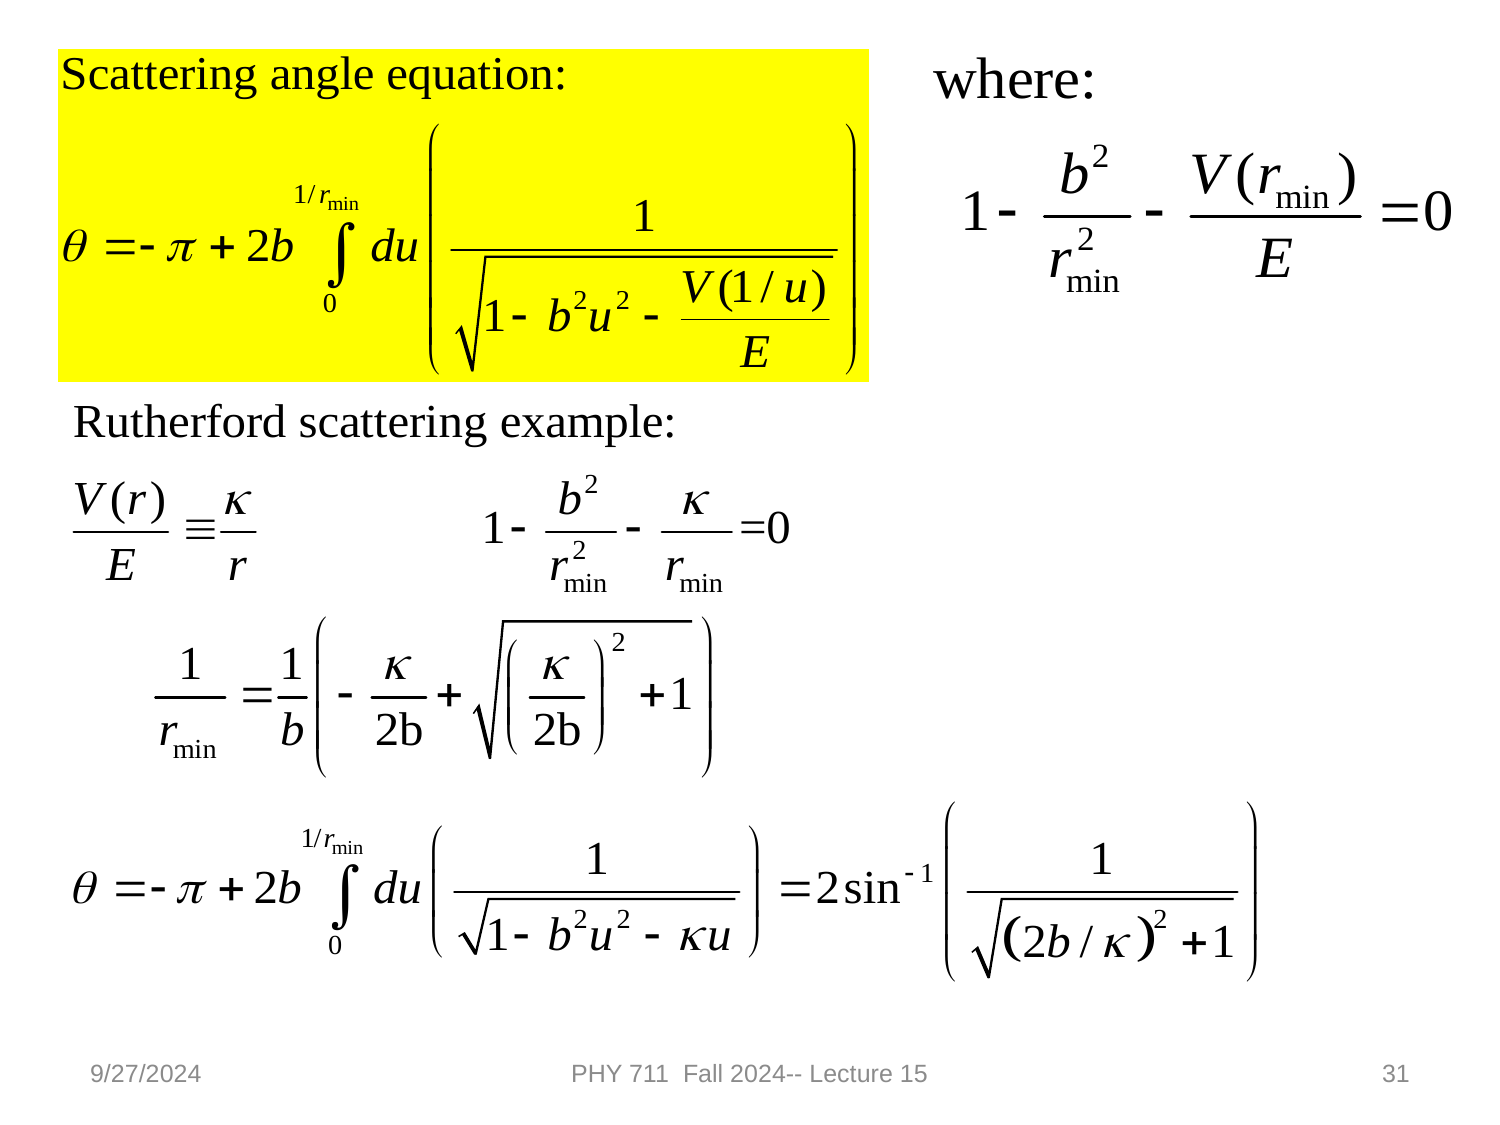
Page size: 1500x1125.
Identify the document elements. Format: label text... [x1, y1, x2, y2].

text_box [926, 49, 1460, 301]
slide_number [75, 1042, 425, 1103]
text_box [67, 397, 1270, 989]
footer PHY 711 Fall 2024-- Lecture 15 [512, 1042, 988, 1103]
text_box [57, 49, 869, 383]
slide_number 31 [1074, 1042, 1425, 1103]
